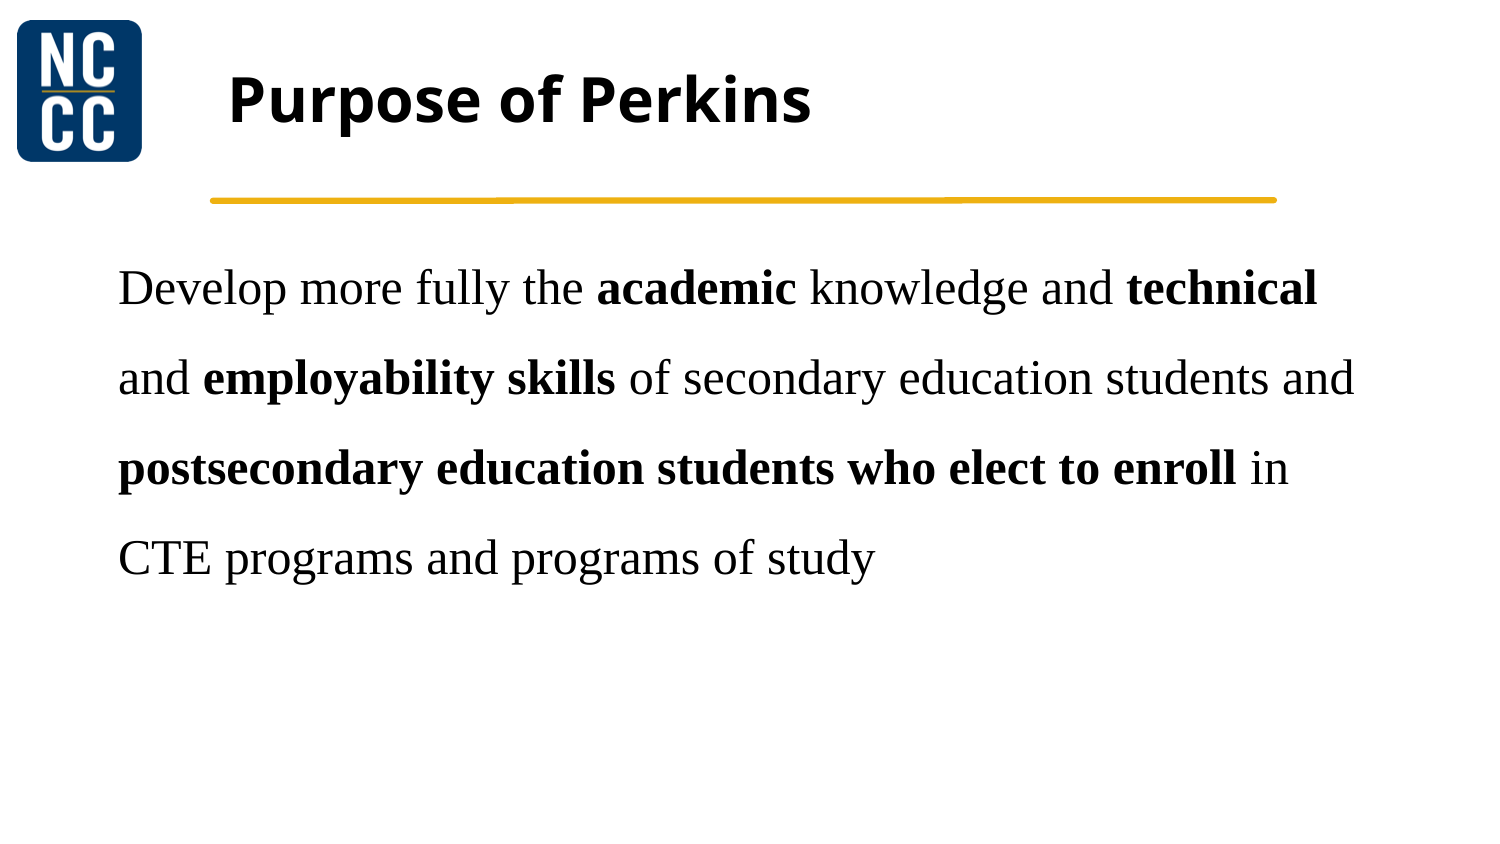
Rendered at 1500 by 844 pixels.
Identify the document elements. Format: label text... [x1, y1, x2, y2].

list Develop more fully the academic knowledge and technical and employability skills of secondary education students and postsecondary education students who elect to enroll in CTE programs and programs of study [103, 216, 1397, 799]
picture [17, 20, 142, 162]
title Purpose of Perkins [212, 20, 1421, 184]
